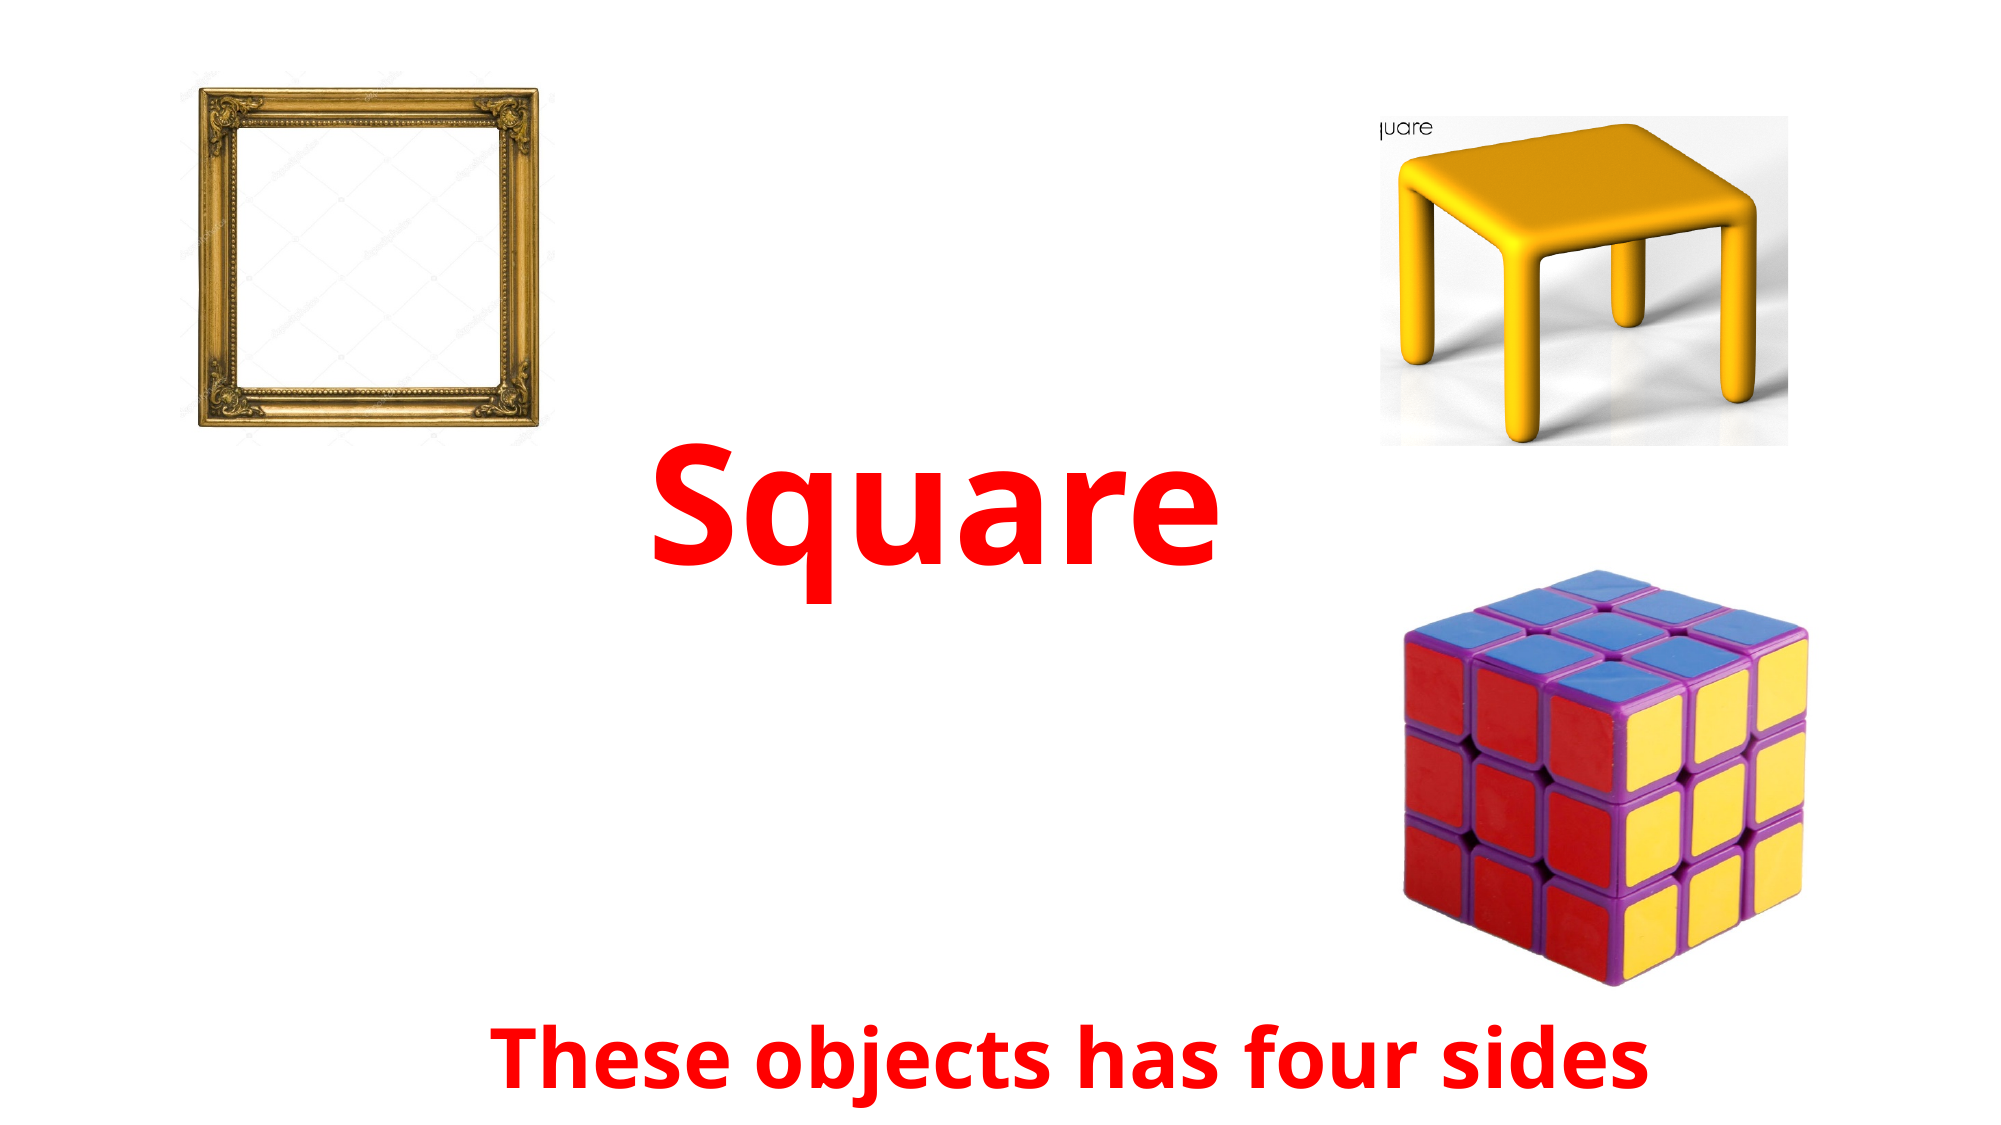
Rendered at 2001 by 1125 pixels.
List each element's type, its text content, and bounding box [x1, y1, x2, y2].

picture [1380, 116, 1789, 446]
text_box Square [631, 389, 1275, 606]
picture [1337, 517, 1856, 1036]
text_box These objects has four sides [474, 997, 1709, 1113]
picture [180, 71, 555, 446]
